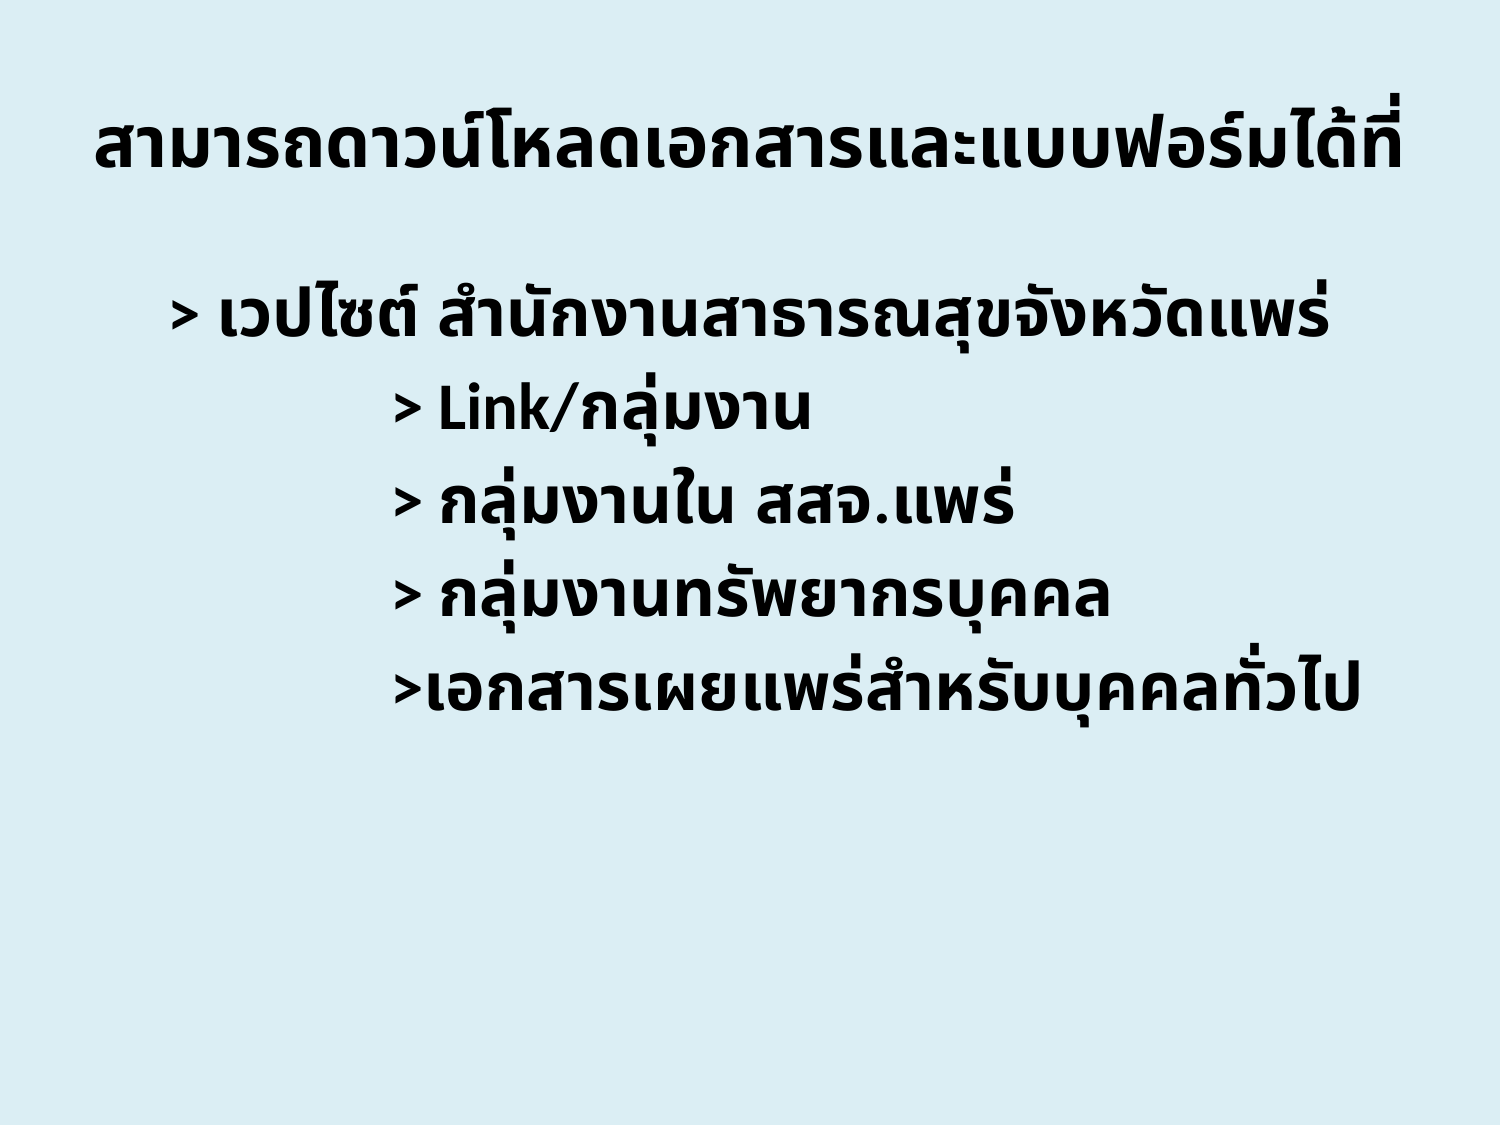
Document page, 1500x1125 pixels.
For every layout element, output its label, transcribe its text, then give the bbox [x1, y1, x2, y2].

list > เวปไซต์ สำนักงานสาธารณสุขจังหวัดแพร่ > Link/กลุ่มงาน > กลุ่มงานใน สสจ.แพร่ > กลุ่มงานทรัพยากรบุคคล >เอกสารเผยแพร่สำหรับบุคคลทั่วไป [75, 262, 1425, 1005]
title สามารถดาวน์โหลดเอกสารและแบบฟอร์มได้ที่ [75, 45, 1425, 233]
